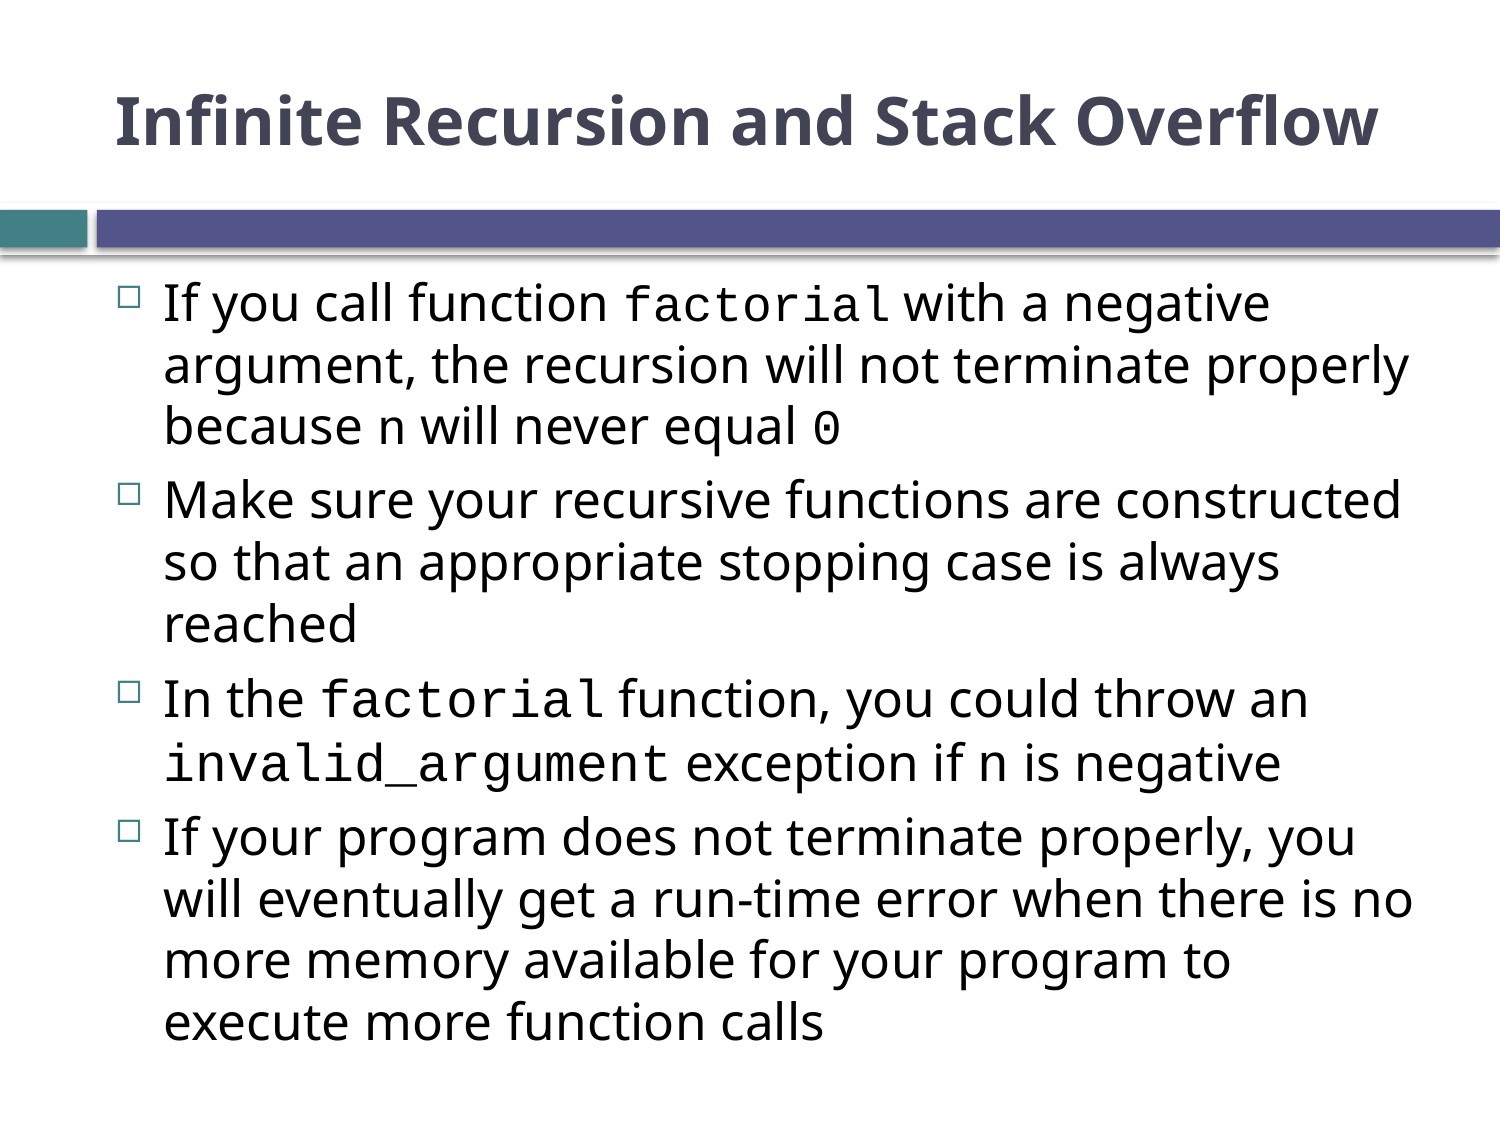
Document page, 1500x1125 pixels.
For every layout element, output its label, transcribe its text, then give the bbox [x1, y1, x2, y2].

title Infinite Recursion and Stack Overflow [100, 37, 1439, 201]
list If you call function factorial with a negative argument, the recursion will not terminate properly because n will never equal 0 Make sure your recursive functions are constructed so that an appropriate stopping case is always reached In the factorial function, you could throw an invalid_argument exception if n is negative If your program does not terminate properly, you will eventually get a run-time error when there is no more memory available for your program to execute more function calls [100, 262, 1439, 1076]
